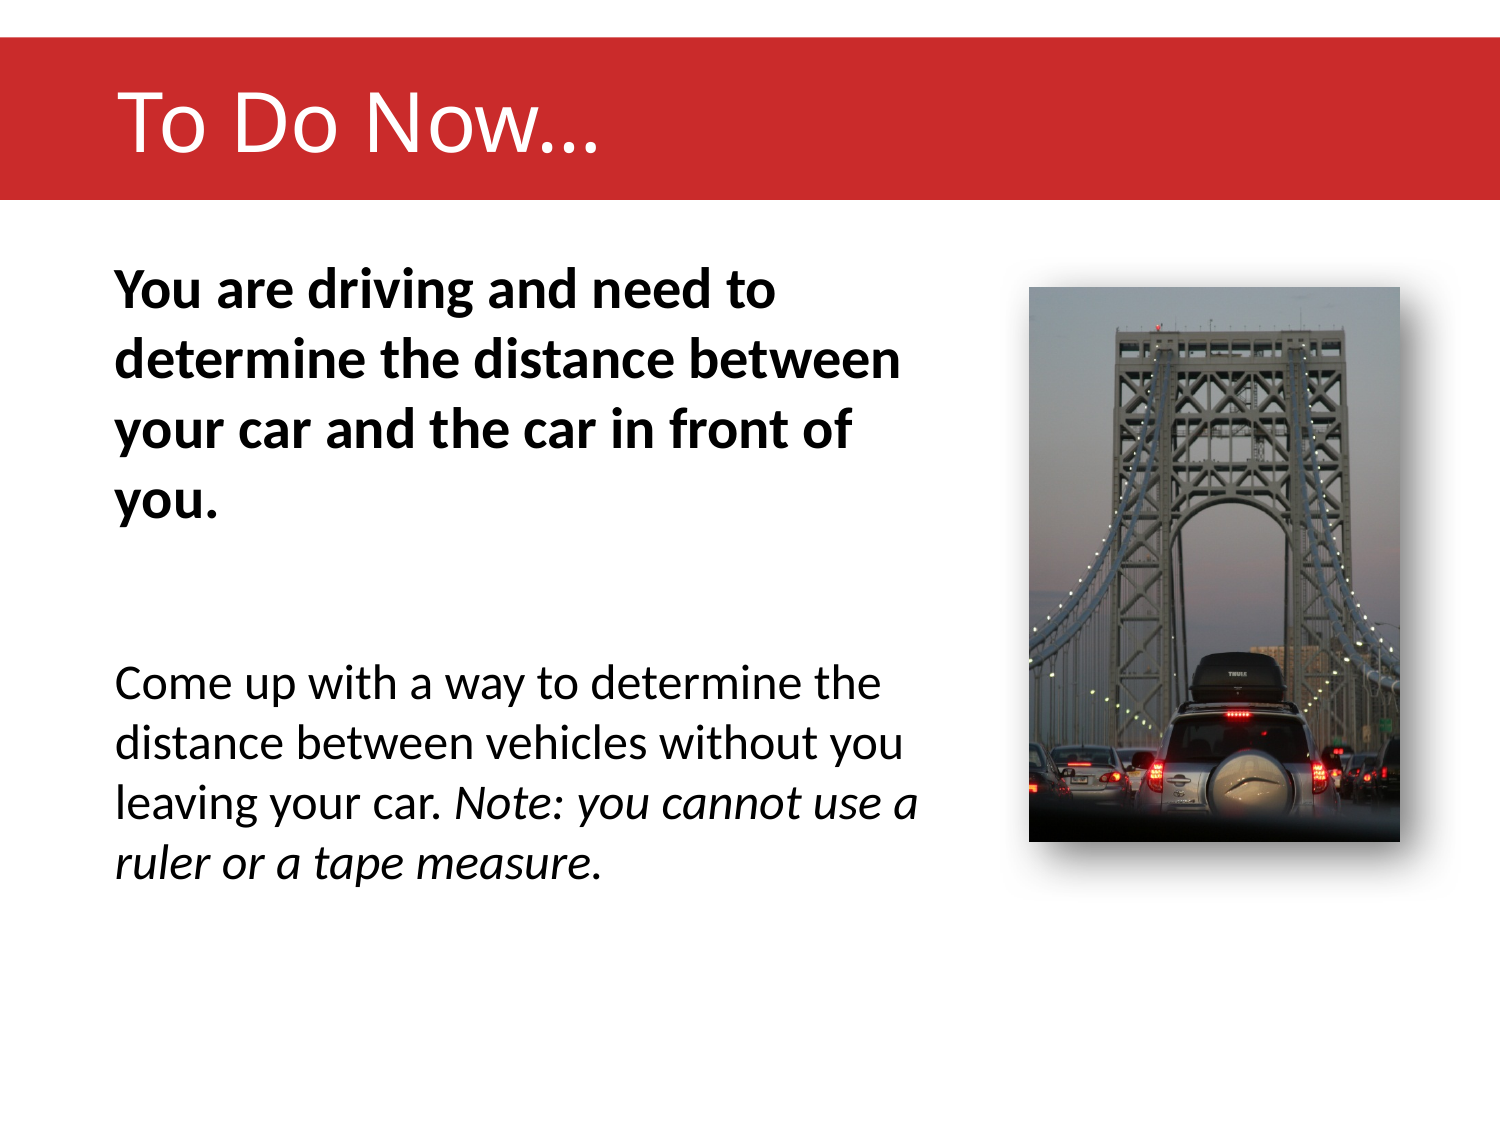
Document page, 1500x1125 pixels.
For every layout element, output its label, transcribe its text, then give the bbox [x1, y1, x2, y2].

text_box To Do Now… [0, 37, 1500, 200]
title You are driving and need to determine the distance between your car and the car in front of you. Come up with a way to determine the distance between vehicles without you leaving your car. Note: you cannot use a ruler or a tape measure. [99, 200, 980, 1038]
picture [1029, 286, 1401, 843]
